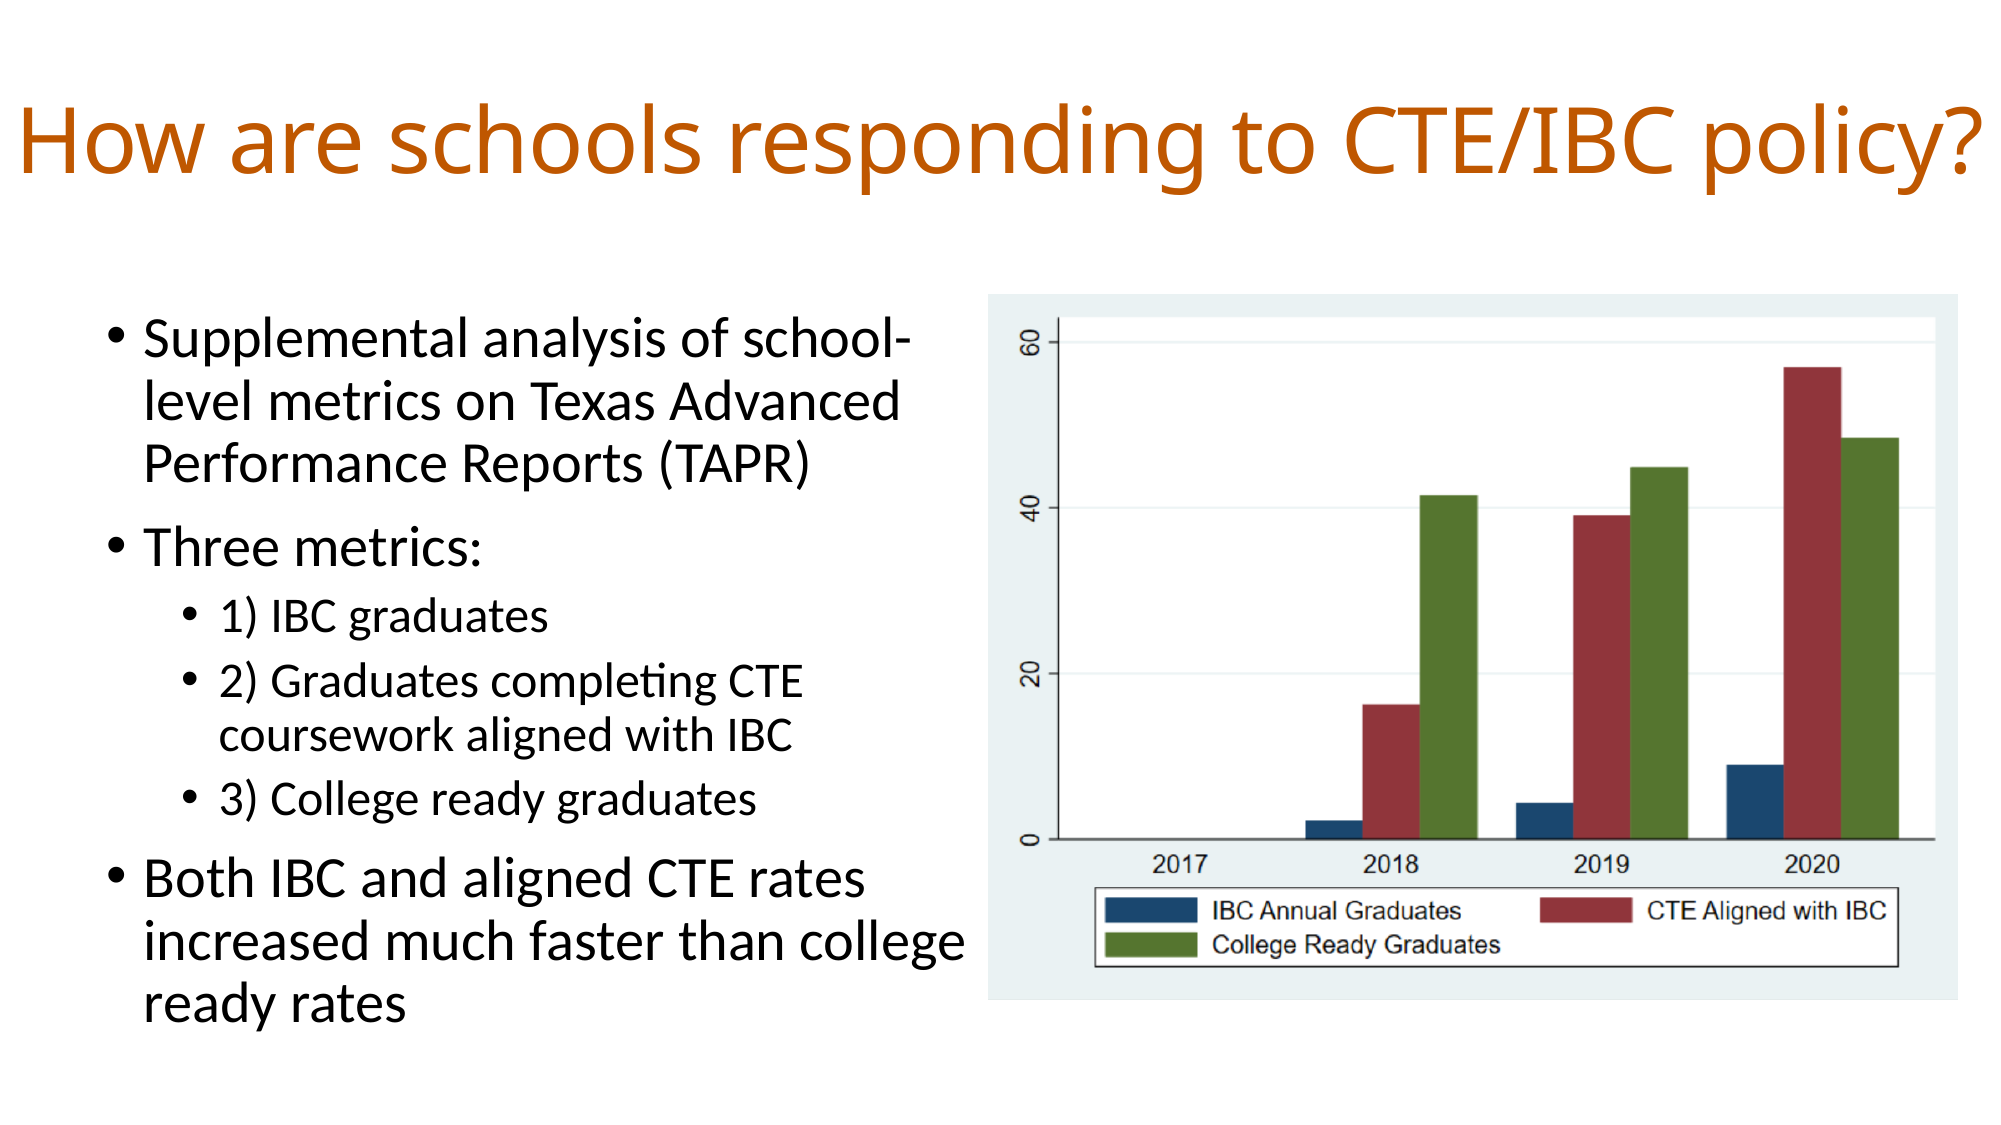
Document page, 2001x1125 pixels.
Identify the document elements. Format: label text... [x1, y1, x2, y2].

text_box How are schools responding to CTE/IBC policy? [0, 74, 2000, 200]
picture [988, 294, 1958, 1000]
list Supplemental analysis of school-level metrics on Texas Advanced Performance Reports (TAPR) Three metrics: 1) IBC graduates 2) Graduates completing CTE coursework aligned with IBC 3) College ready graduates Both IBC and aligned CTE rates increased much faster than college ready rates [91, 299, 1000, 1051]
